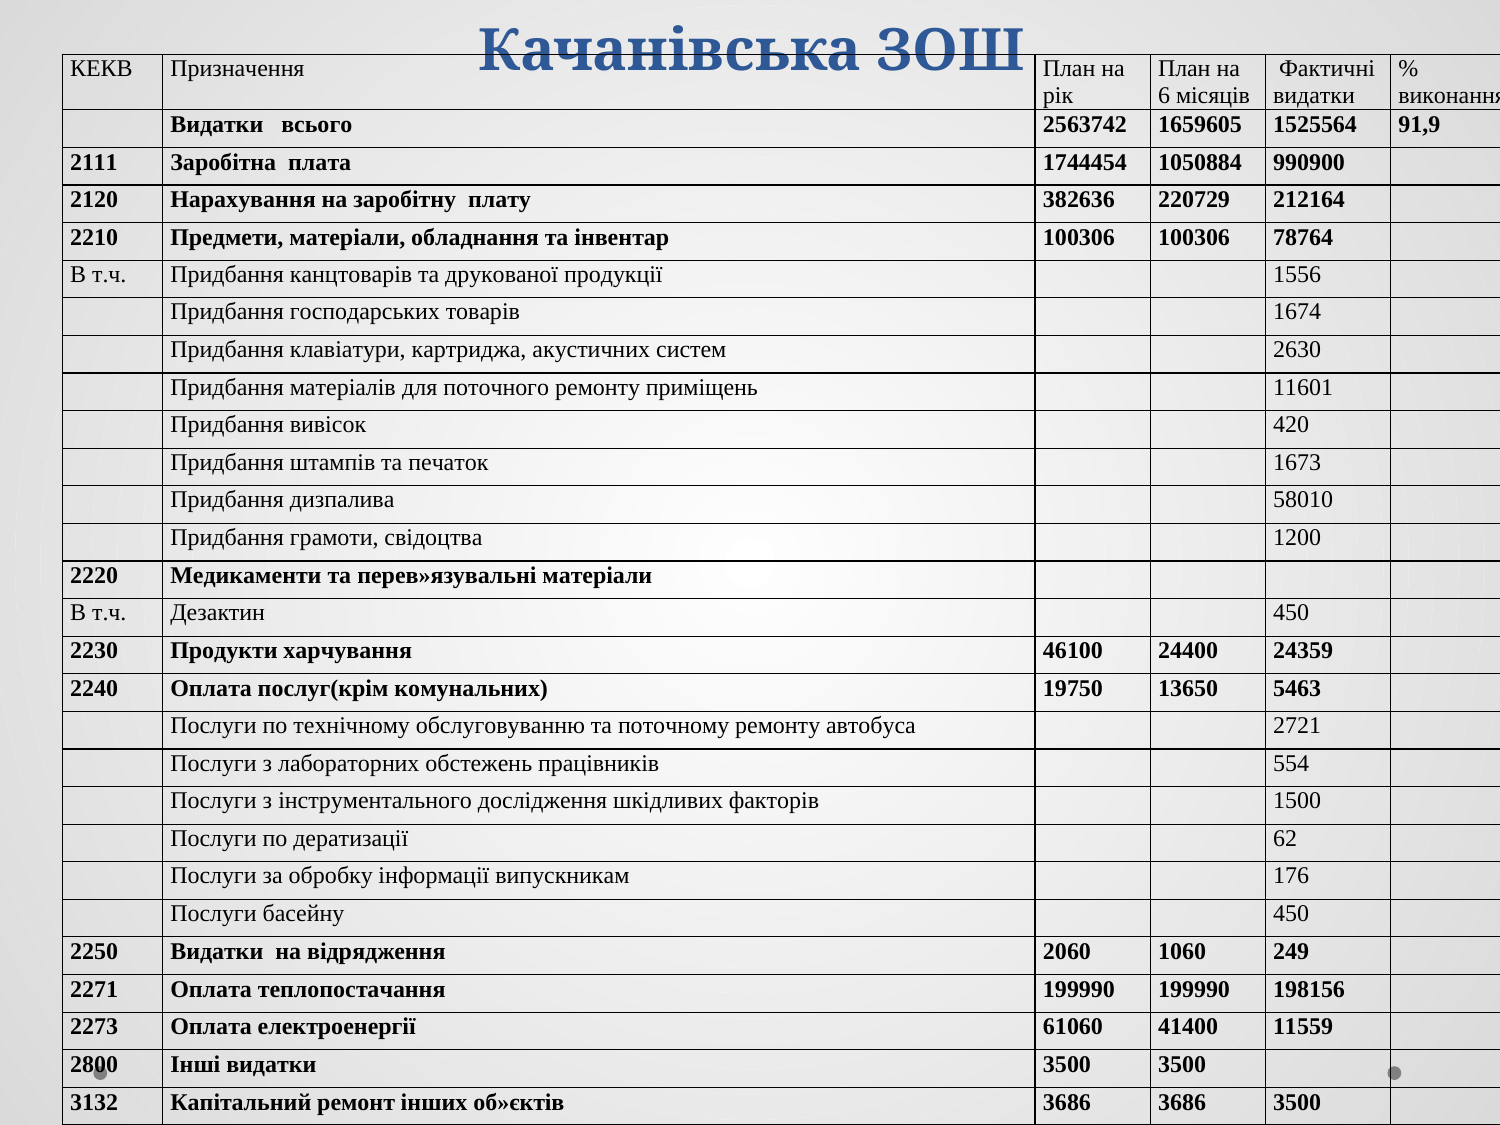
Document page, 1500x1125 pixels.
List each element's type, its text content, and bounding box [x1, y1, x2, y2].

title Качанівська ЗОШ [76, 19, 1427, 51]
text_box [53, 53, 1500, 1125]
